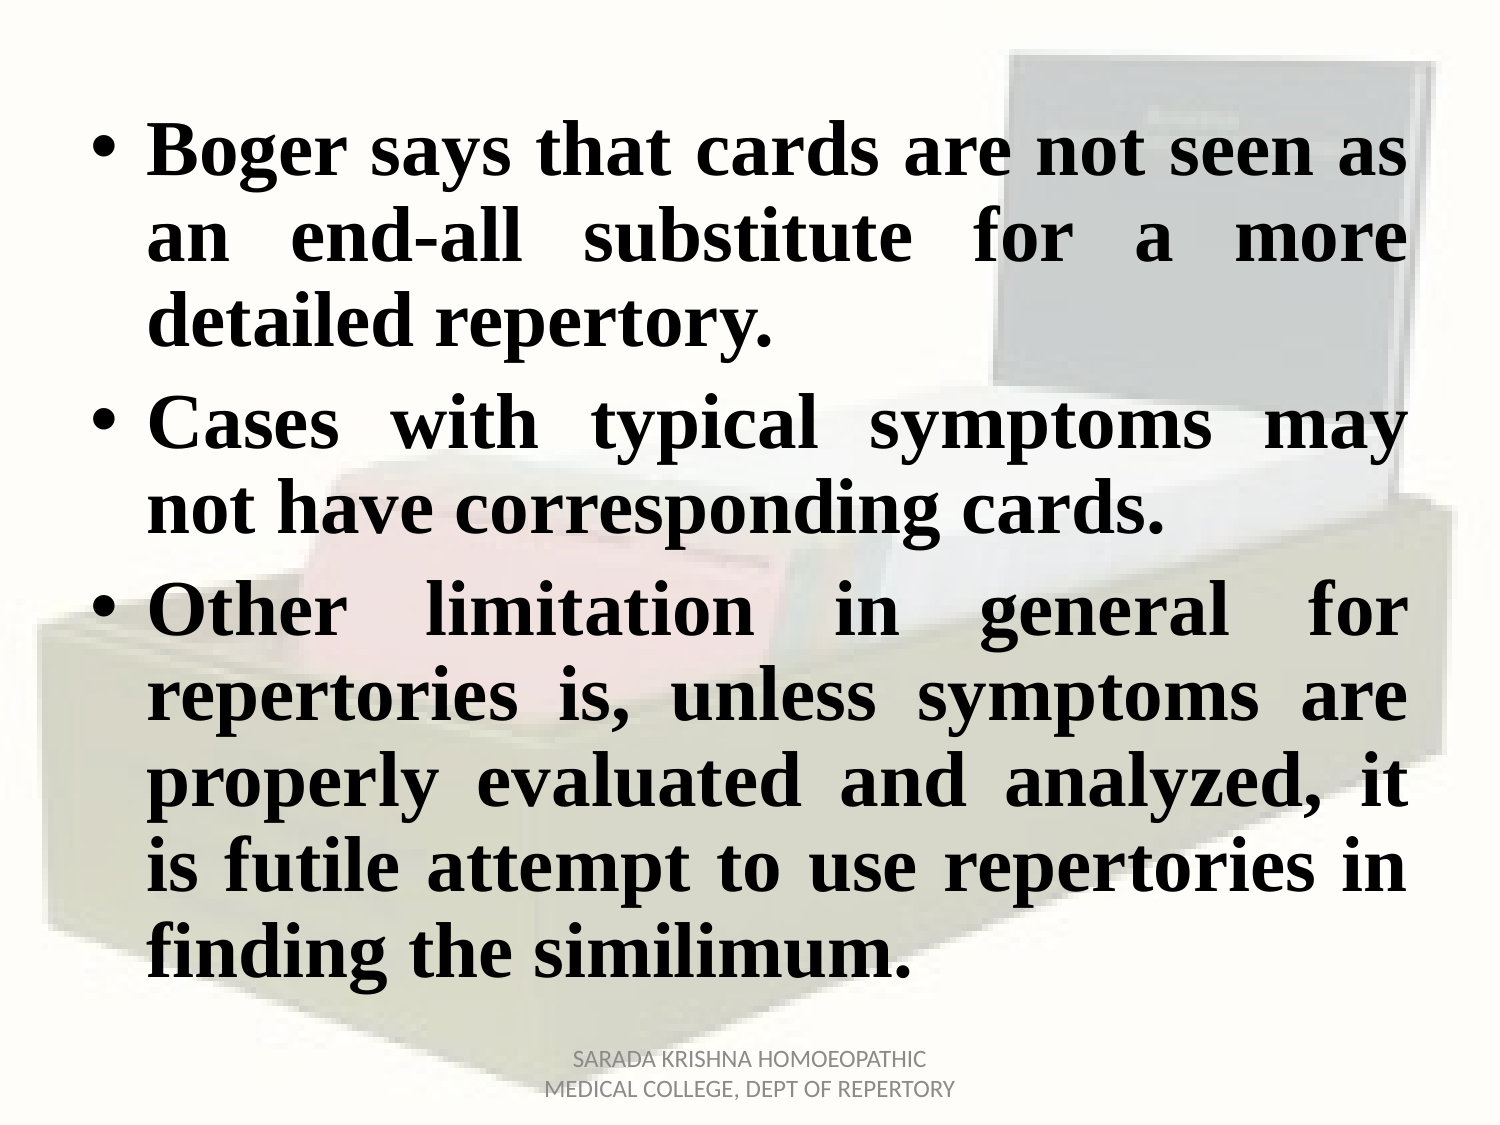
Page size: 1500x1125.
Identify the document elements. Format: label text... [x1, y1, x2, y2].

footer SARADA KRISHNA HOMOEOPATHIC MEDICAL COLLEGE, DEPT OF REPERTORY [512, 1042, 988, 1103]
list Boger says that cards are not seen as an end-all substitute for a more detailed repertory. Cases with typical symptoms may not have corresponding cards. Other limitation in general for repertories is, unless symptoms are properly evaluated and analyzed, it is futile attempt to use repertories in finding the similimum. [75, 99, 1425, 1050]
